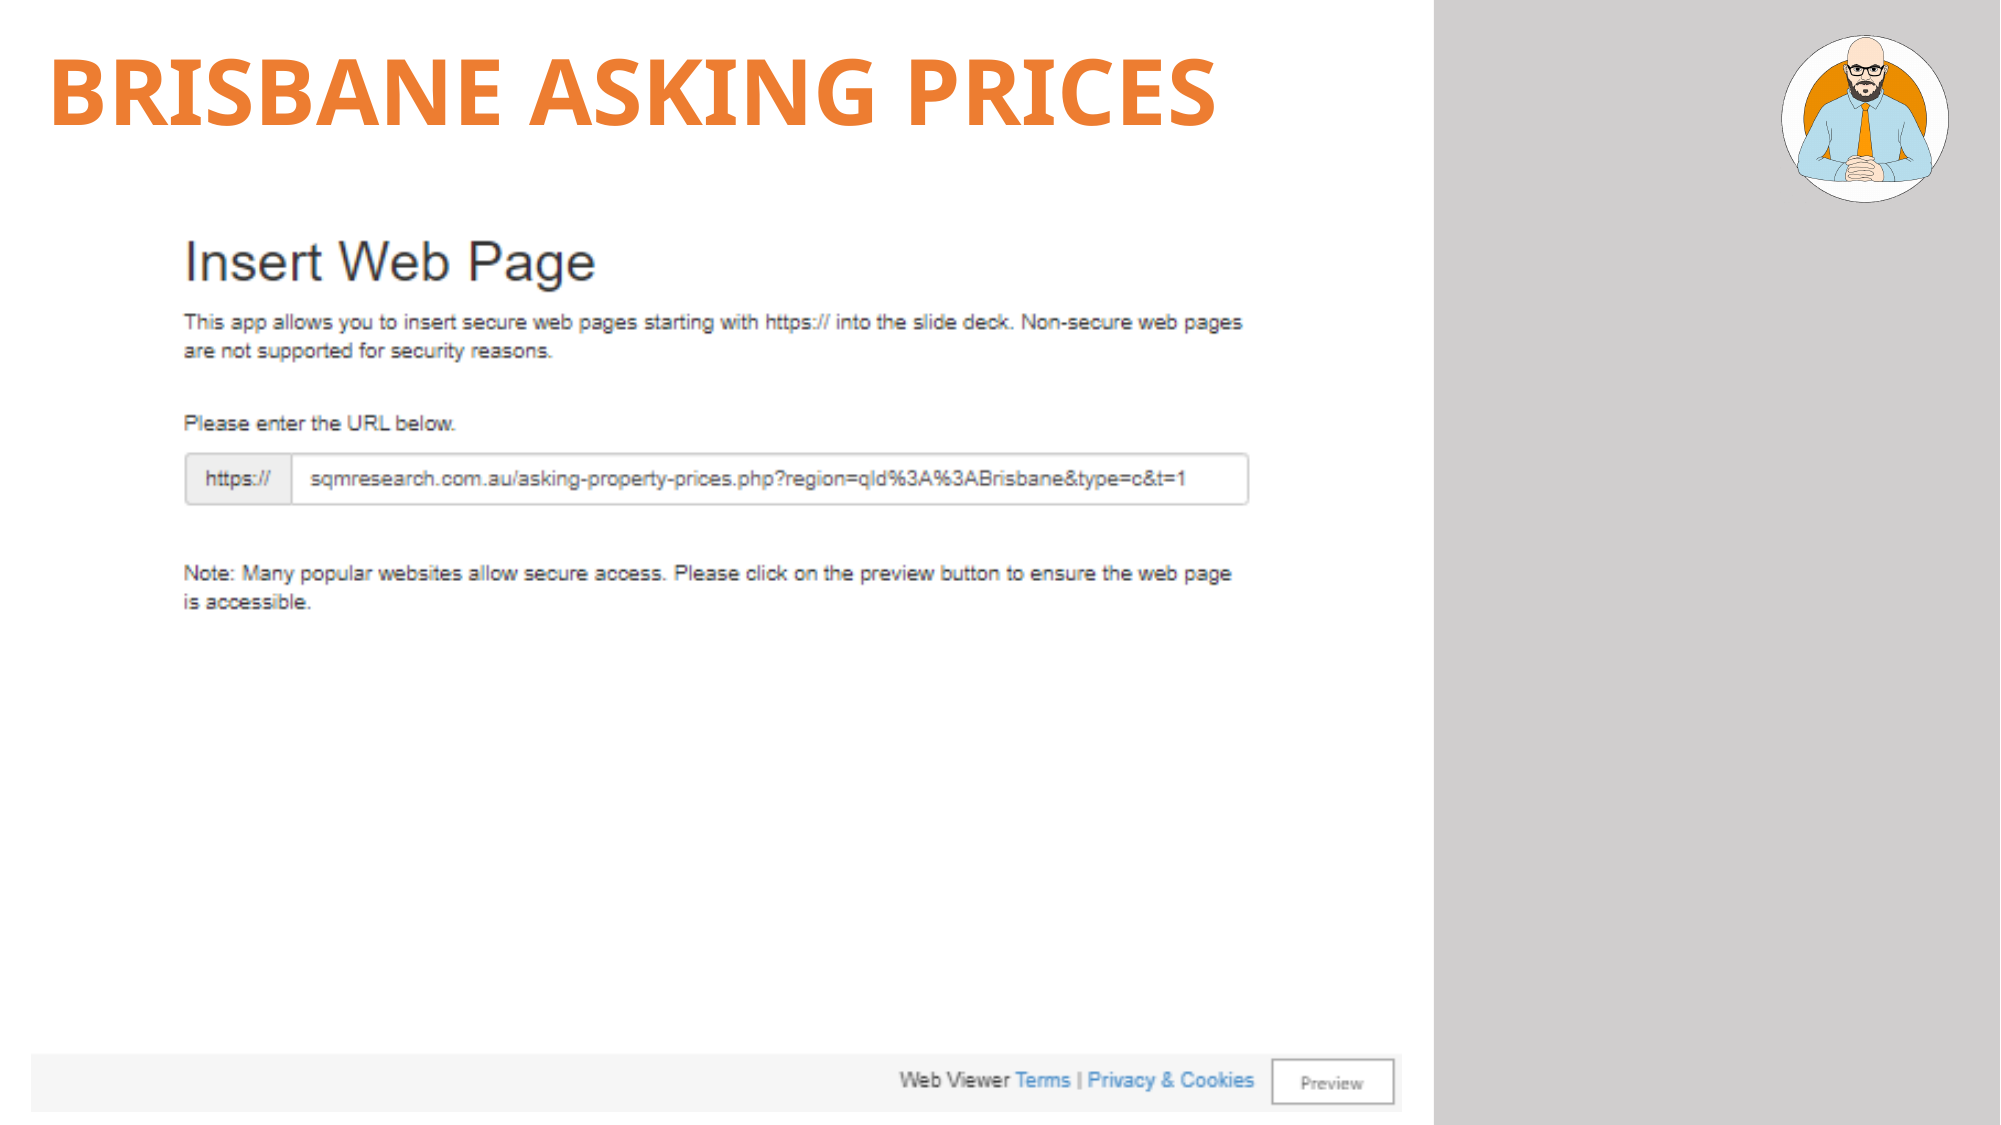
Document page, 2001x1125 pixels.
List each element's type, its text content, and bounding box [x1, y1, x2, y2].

picture [31, 202, 1402, 1112]
title Brisbane Asking Prices [31, 13, 1402, 179]
picture [1780, 33, 1950, 203]
